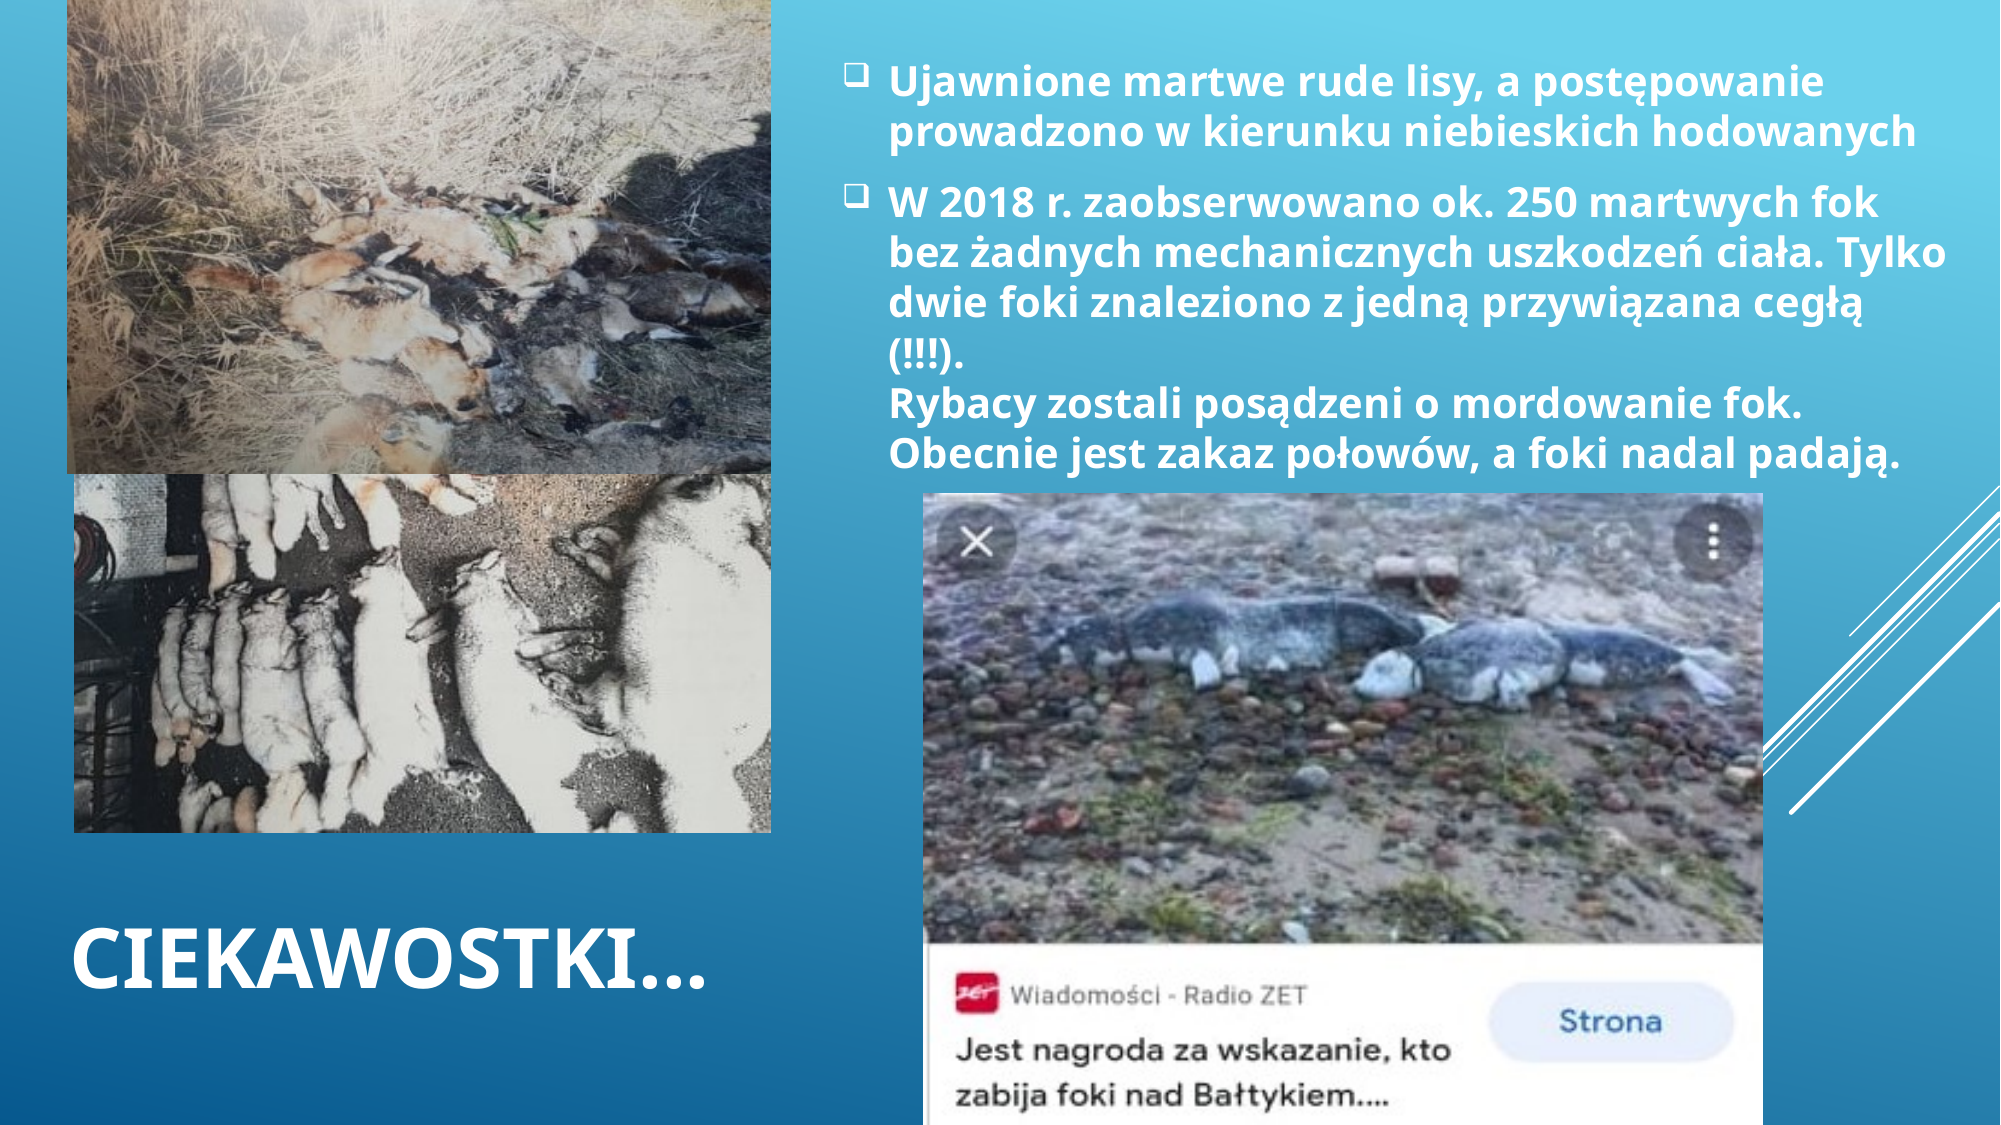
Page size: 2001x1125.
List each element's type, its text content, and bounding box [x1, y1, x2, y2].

list Ujawnione martwe rude lisy, a postępowanie prowadzono w kierunku niebieskich hodowanych W 2018 r. zaobserwowano ok. 250 martwych fok bez żadnych mechanicznych uszkodzeń ciała. Tylko dwie foki znaleziono z jedną przywiązana cegłą (!!!). Rybacy zostali posądzeni o mordowanie fok. Obecnie jest zakaz połowów, a foki nadal padają. [826, 38, 1965, 494]
picture [66, 0, 772, 474]
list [73, 474, 772, 833]
title Ciekawostki... [54, 865, 850, 1044]
picture [923, 492, 1763, 1125]
